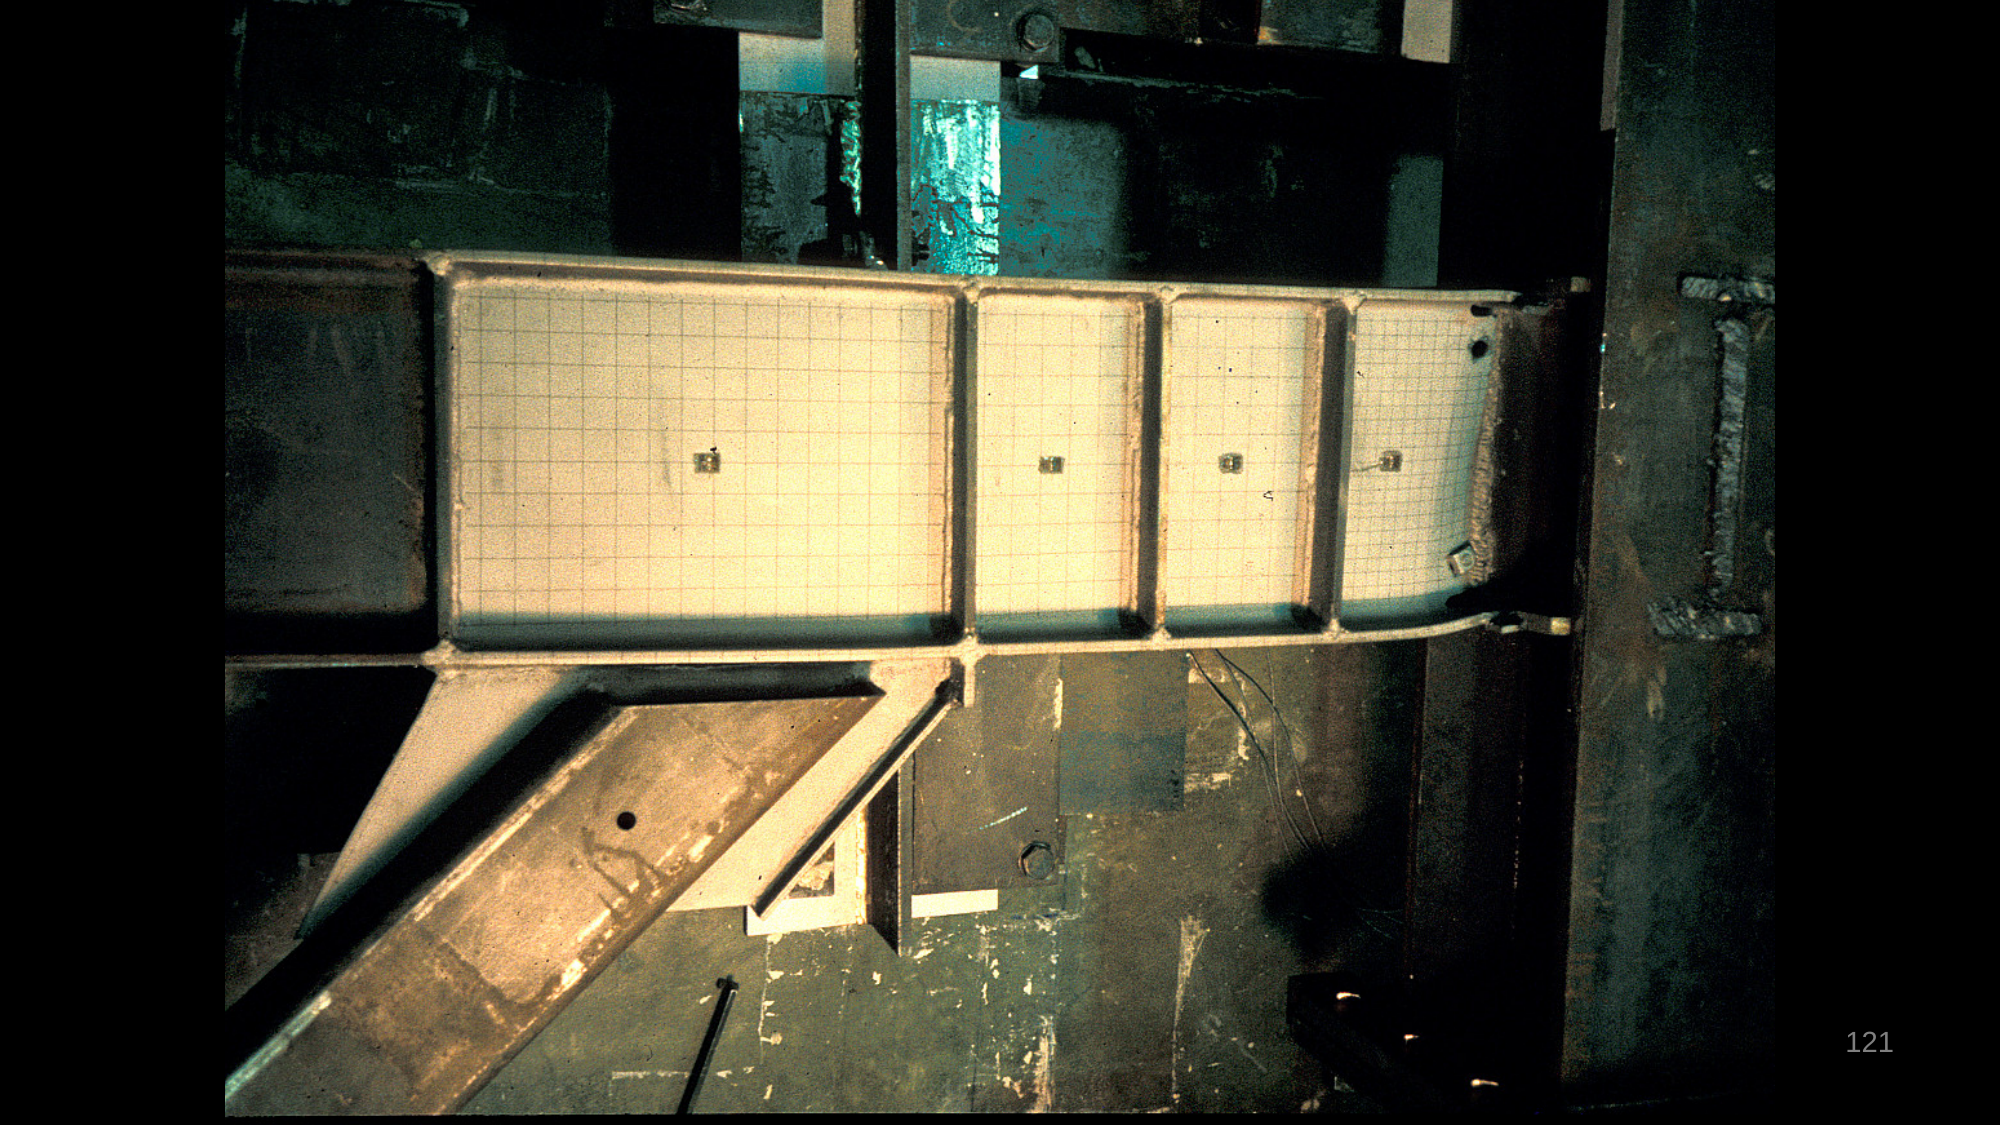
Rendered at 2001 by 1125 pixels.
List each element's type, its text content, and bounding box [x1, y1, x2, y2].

picture [224, 0, 1775, 1125]
slide_number 121 [1781, 1010, 1910, 1071]
